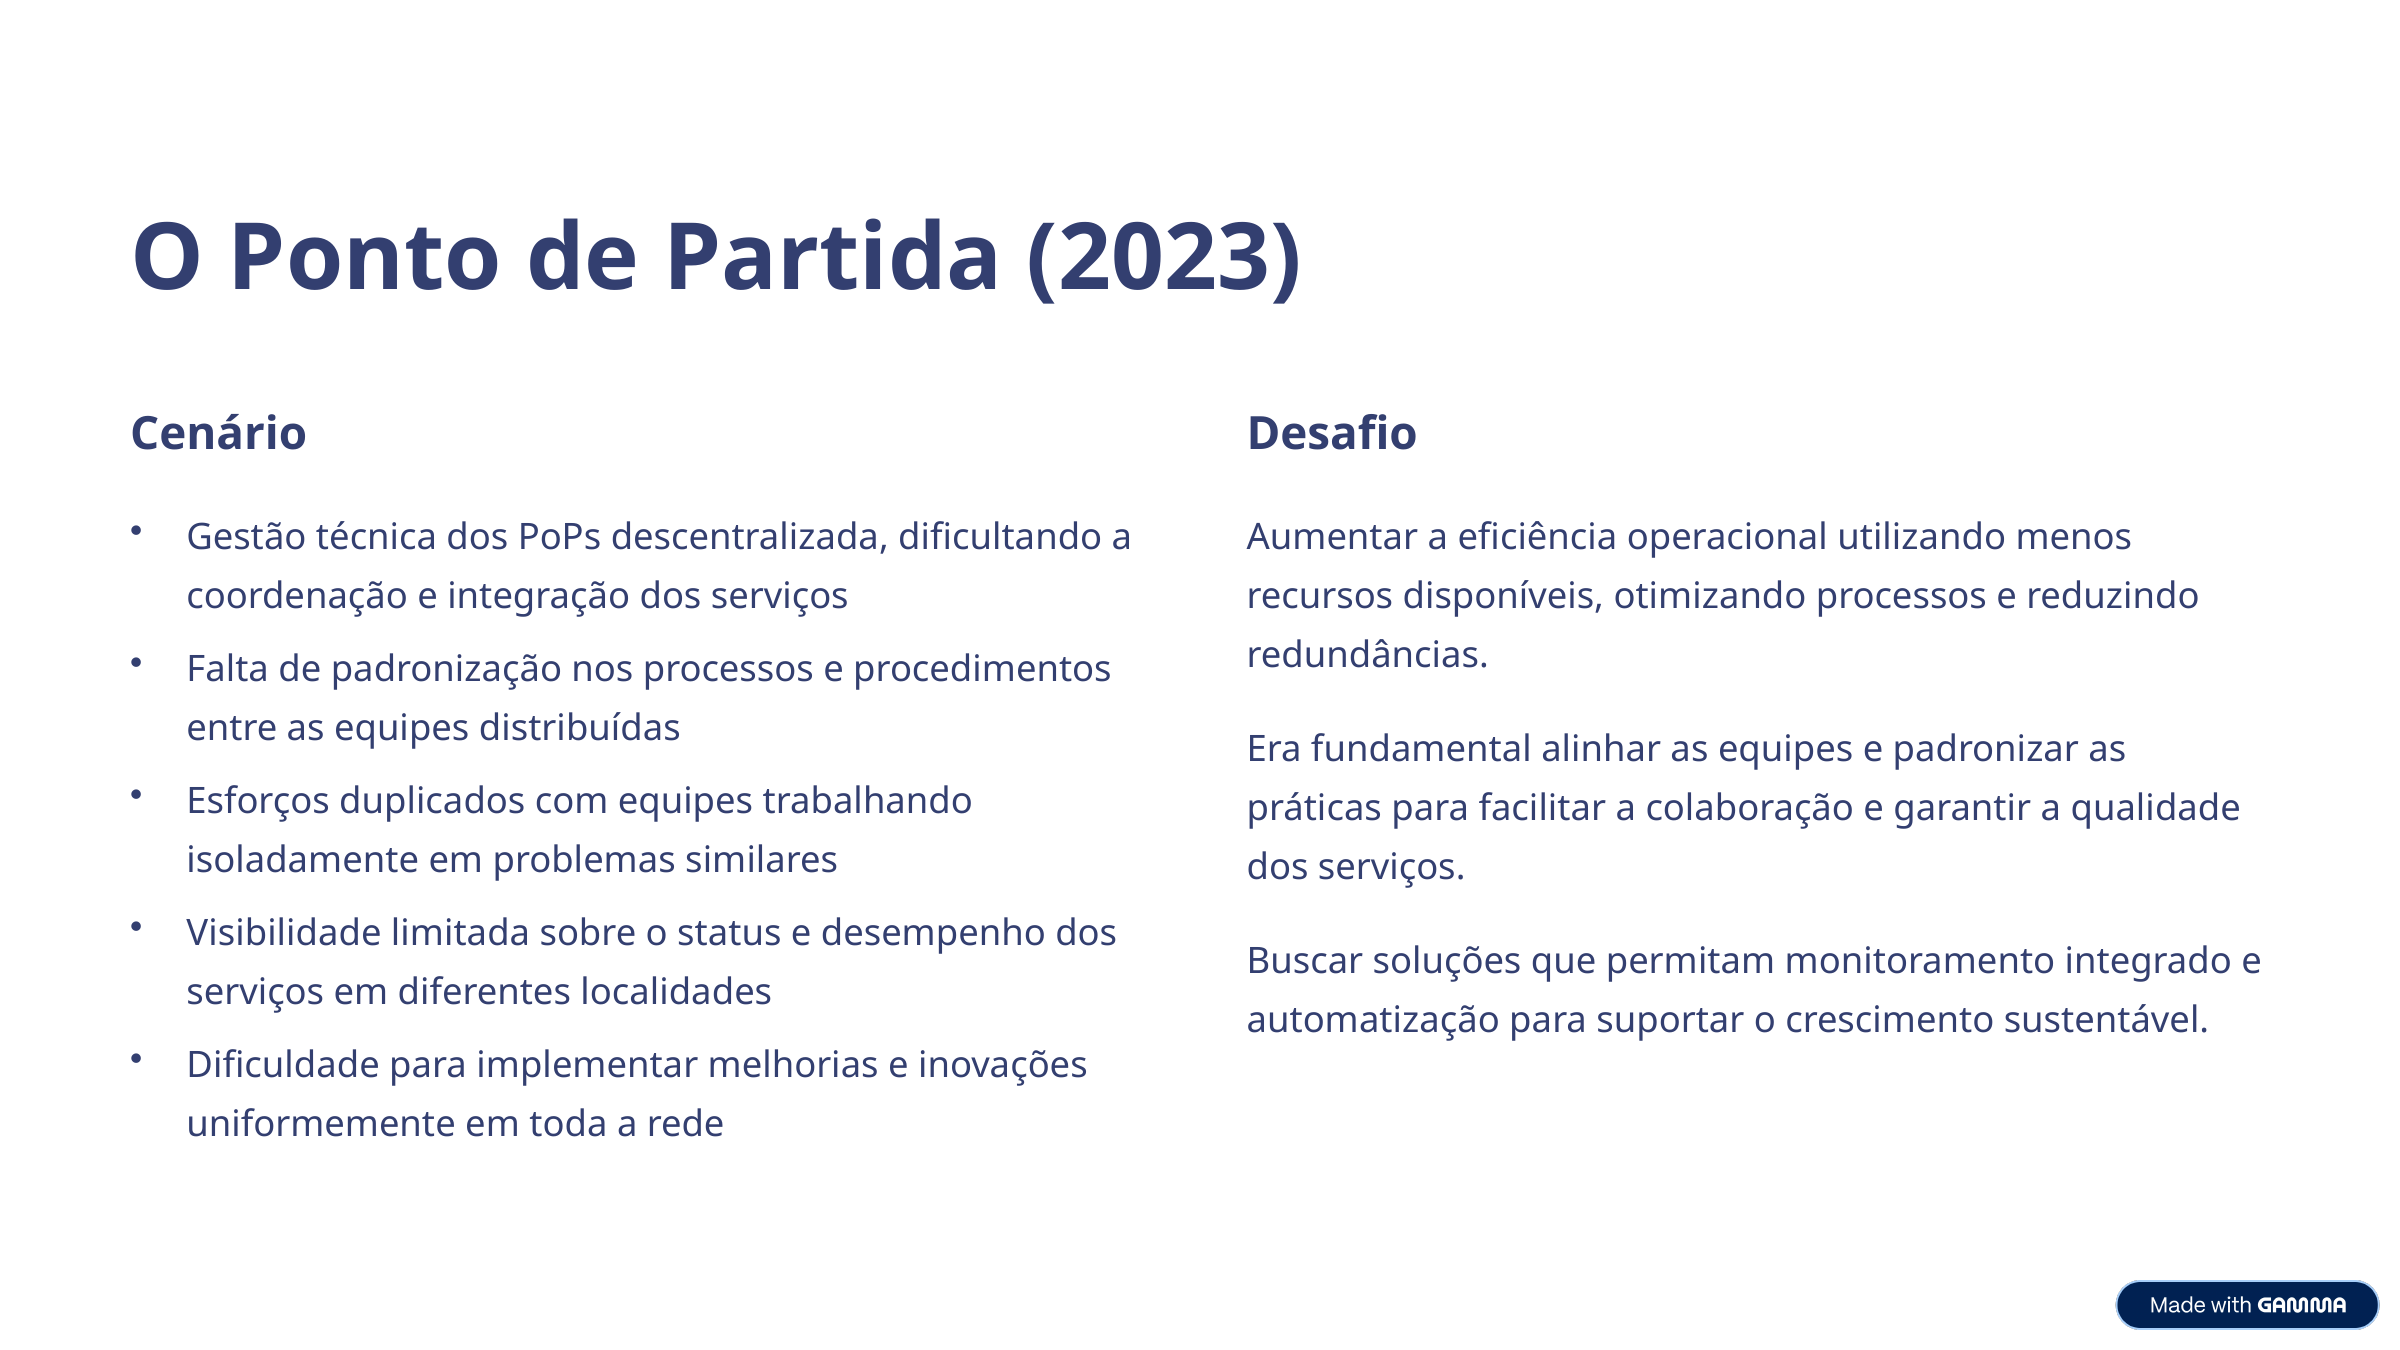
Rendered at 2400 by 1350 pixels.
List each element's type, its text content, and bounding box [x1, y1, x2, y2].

text_box Gestão técnica dos PoPs descentralizada, dificultando a coordenação e integração dos serviços [130, 497, 1155, 617]
text_box Buscar soluções que permitam monitoramento integrado e automatização para suportar o crescimento sustentável. [1246, 921, 2271, 1041]
text_box Era fundamental alinhar as equipes e padronizar as práticas para facilitar a colaboração e garantir a qualidade dos serviços. [1246, 709, 2271, 888]
text_box Cenário [130, 401, 596, 460]
text_box Esforços duplicados com equipes trabalhando isoladamente em problemas similares [130, 761, 1155, 881]
picture [2106, 1271, 2389, 1339]
text_box Dificuldade para implementar melhorias e inovações uniformemente em toda a rede [130, 1025, 1155, 1145]
text_box Desafio [1246, 401, 1712, 460]
text_box Aumentar a eficiência operacional utilizando menos recursos disponíveis, otimizando processos e reduzindo redundâncias. [1246, 497, 2271, 676]
text_box Falta de padronização nos processos e procedimentos entre as equipes distribuídas [130, 629, 1155, 749]
text_box O Ponto de Partida (2023) [130, 192, 1638, 309]
text_box Visibilidade limitada sobre o status e desempenho dos serviços em diferentes localidades [130, 893, 1155, 1013]
